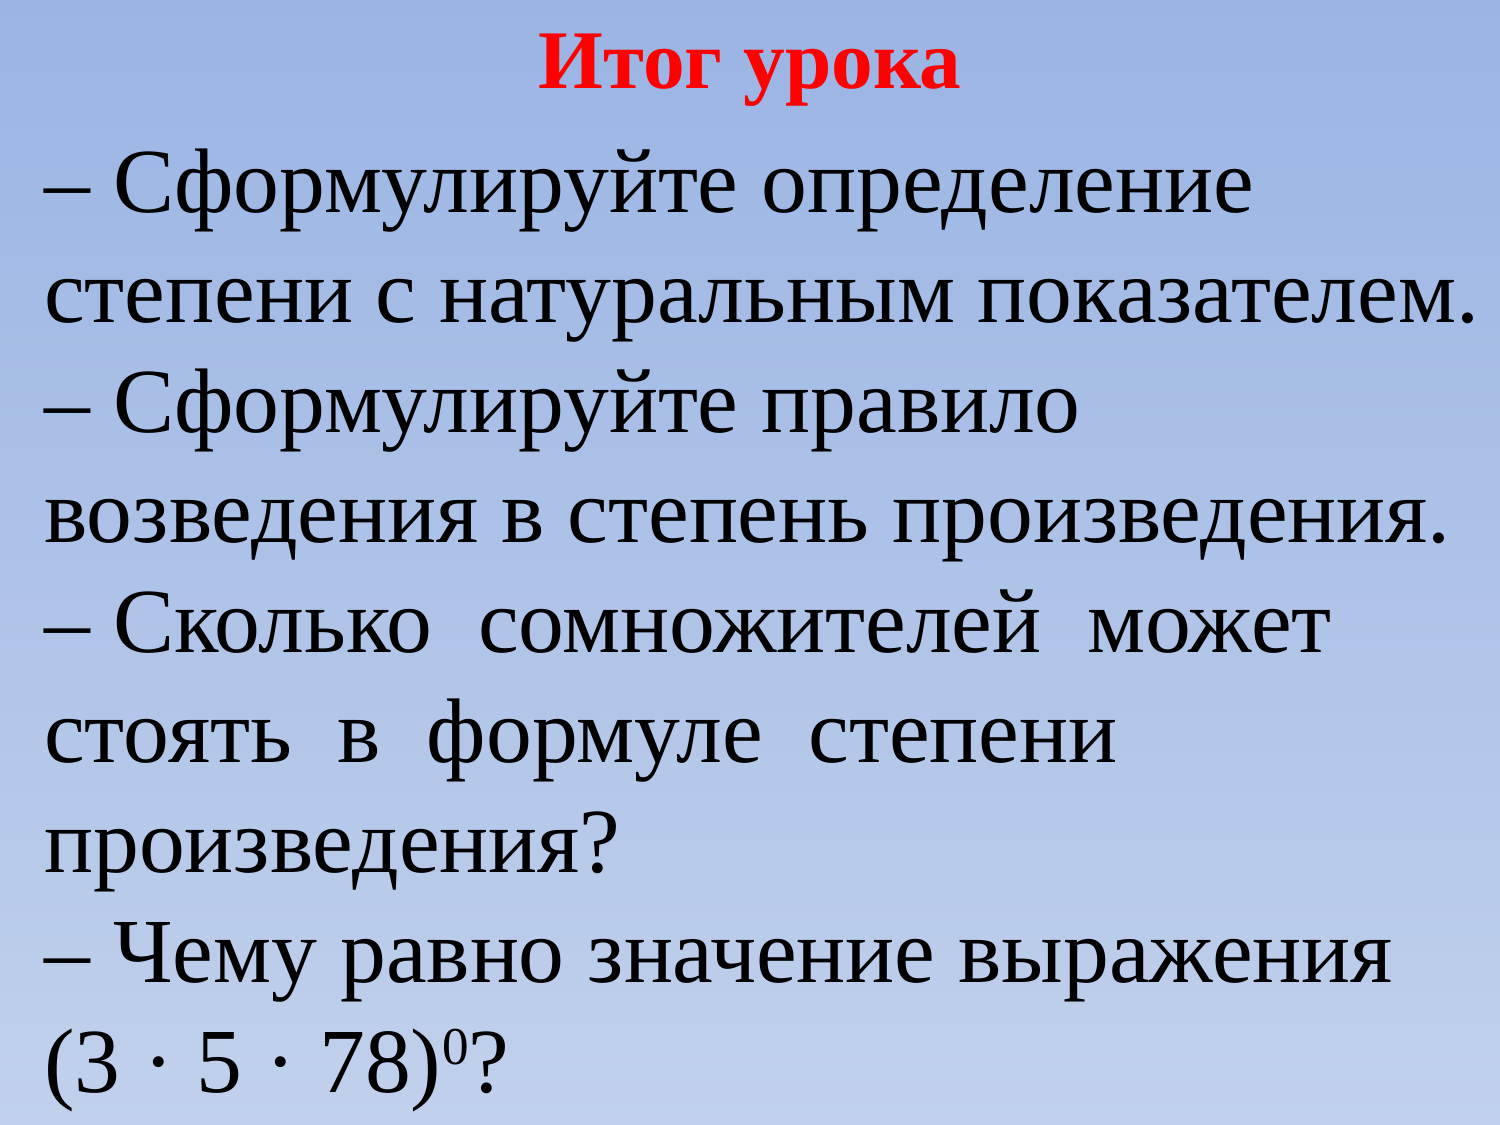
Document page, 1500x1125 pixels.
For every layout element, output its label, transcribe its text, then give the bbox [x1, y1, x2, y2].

text_box – Сформулируйте определение степени с натуральным показателем. – Сформулируйте правило возведения в степень произведения. – Сколько сомножителей может стоять в формуле степени произведения? – Чему равно значение выражения (3 · 5 · 78)0? [29, 113, 1500, 1118]
text_box Итог урока [523, 0, 977, 113]
